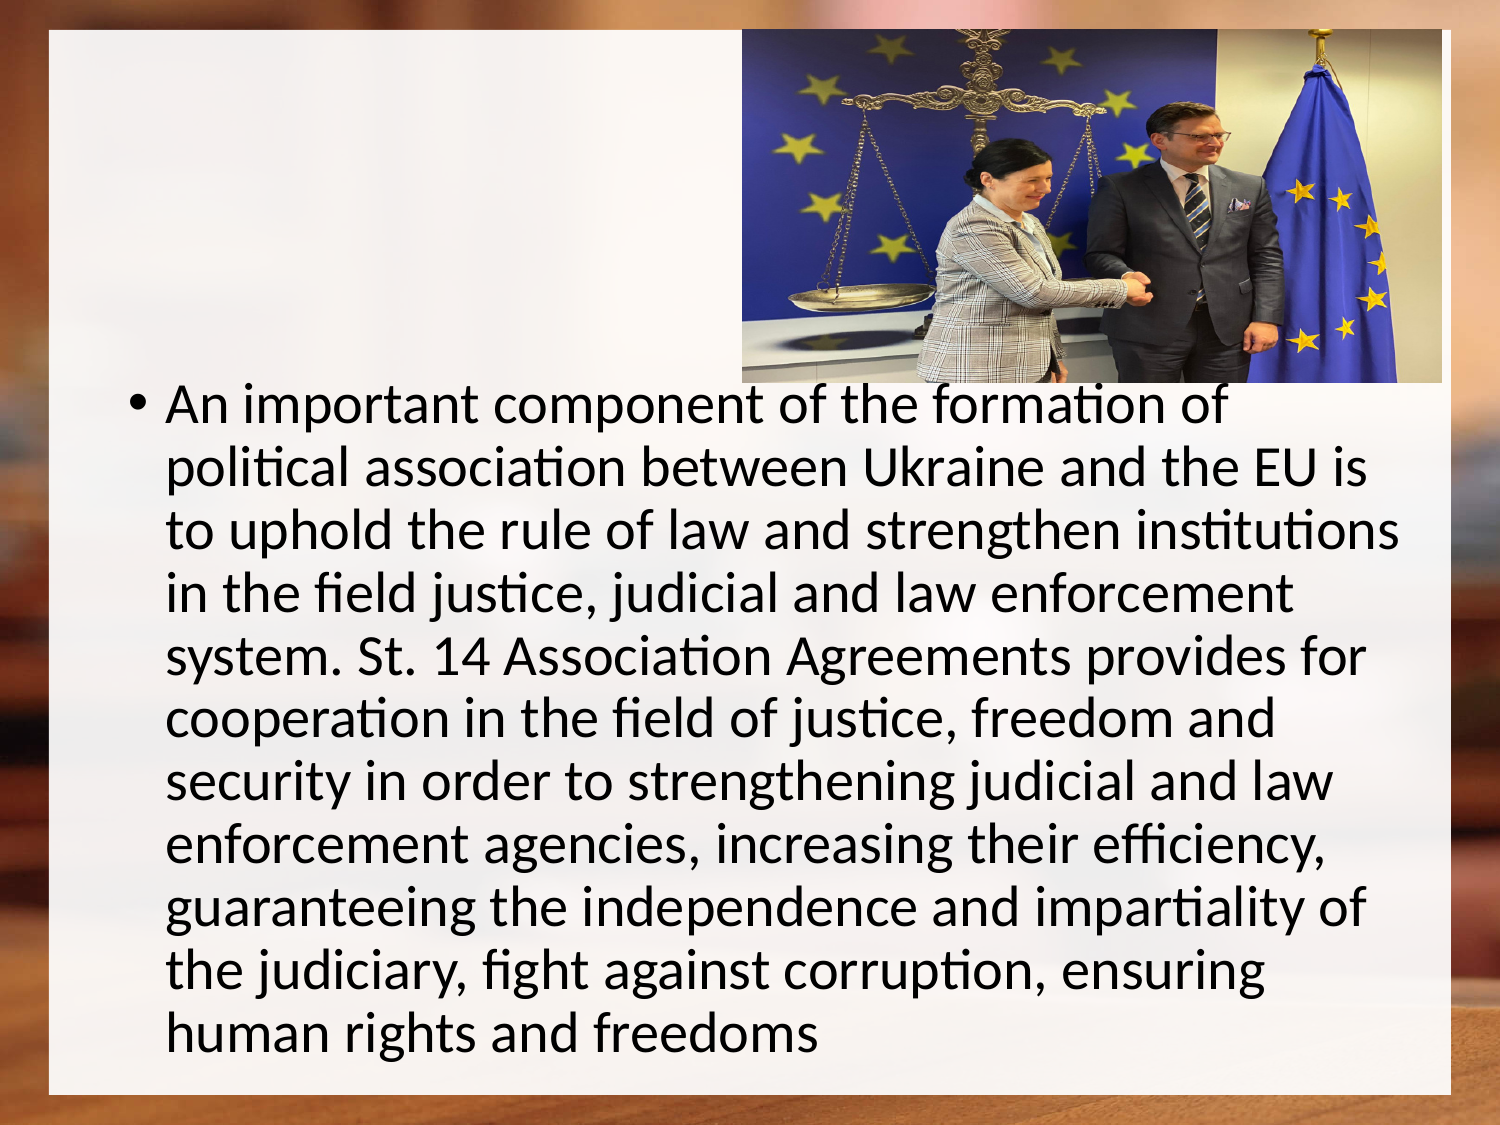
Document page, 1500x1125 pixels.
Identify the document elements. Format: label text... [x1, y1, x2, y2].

list An important component of the formation of political association between Ukraine and the EU is to uphold the rule of law and strengthen institutions in the field justice, judicial and law enforcement system. St. 14 Association Agreements provides for cooperation in the field of justice, freedom and security in order to strengthening judicial and law enforcement agencies, increasing their efficiency, guaranteeing the independence and impartiality of the judiciary, fight against corruption, ensuring human rights and freedoms [112, 366, 1440, 1086]
picture [0, 0, 1500, 1125]
